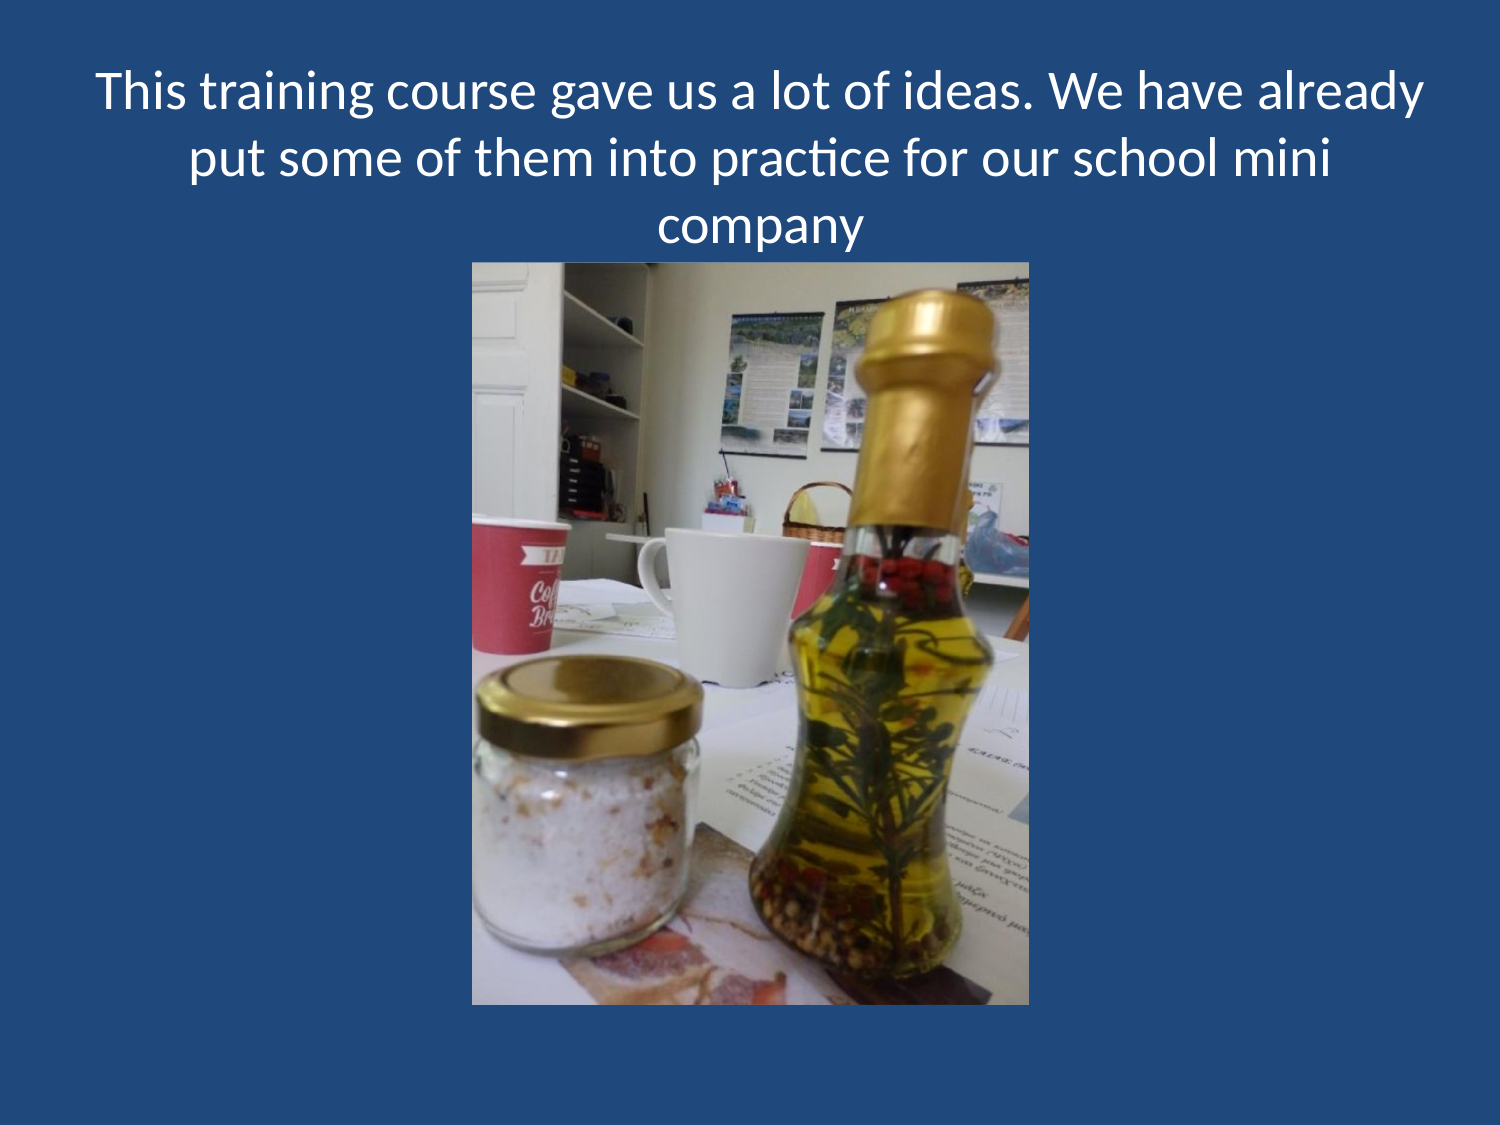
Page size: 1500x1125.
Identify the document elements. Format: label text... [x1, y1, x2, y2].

picture [472, 913, 1029, 1004]
picture [472, 263, 1029, 355]
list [378, 355, 1122, 913]
title This training course gave us a lot of ideas. We have already put some of them into practice for our school mini company [75, 45, 1447, 263]
